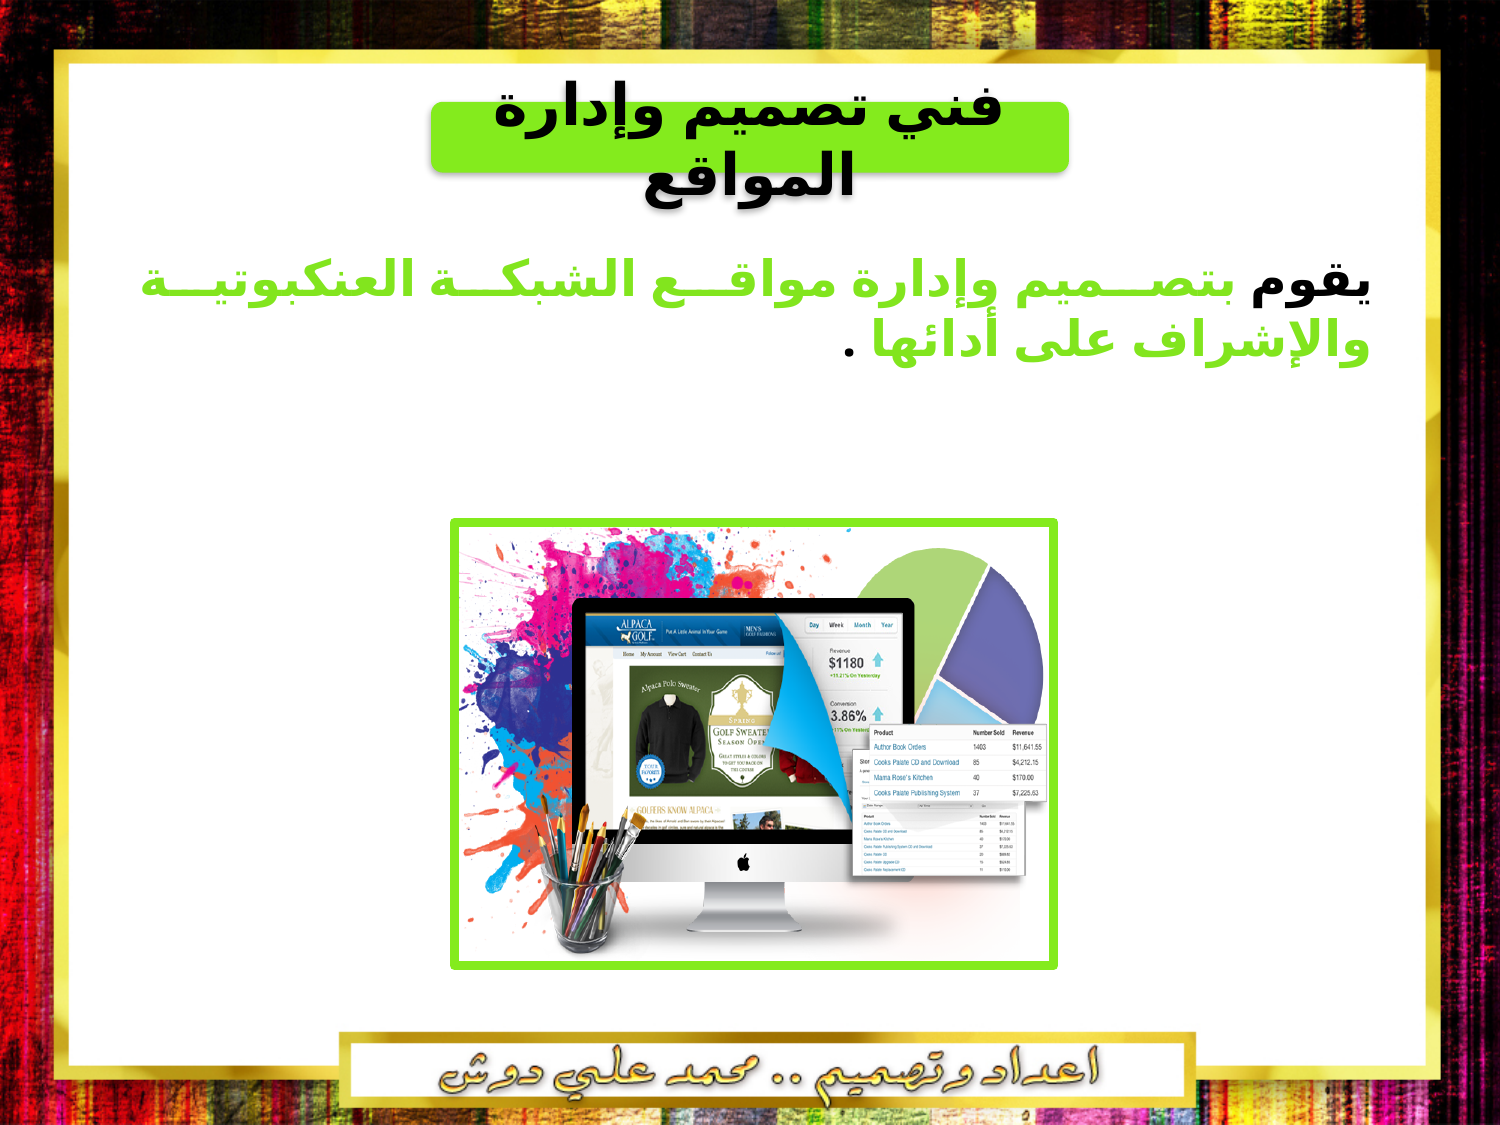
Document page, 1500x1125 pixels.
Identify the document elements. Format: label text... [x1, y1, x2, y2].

text_box يقوم بتصميم وإدارة مواقع الشبكة العنكبوتية والإشراف على أدائها . [125, 238, 1388, 374]
picture [0, 0, 1500, 1125]
text_box فني تصميم وإدارة المواقع [428, 99, 1071, 175]
